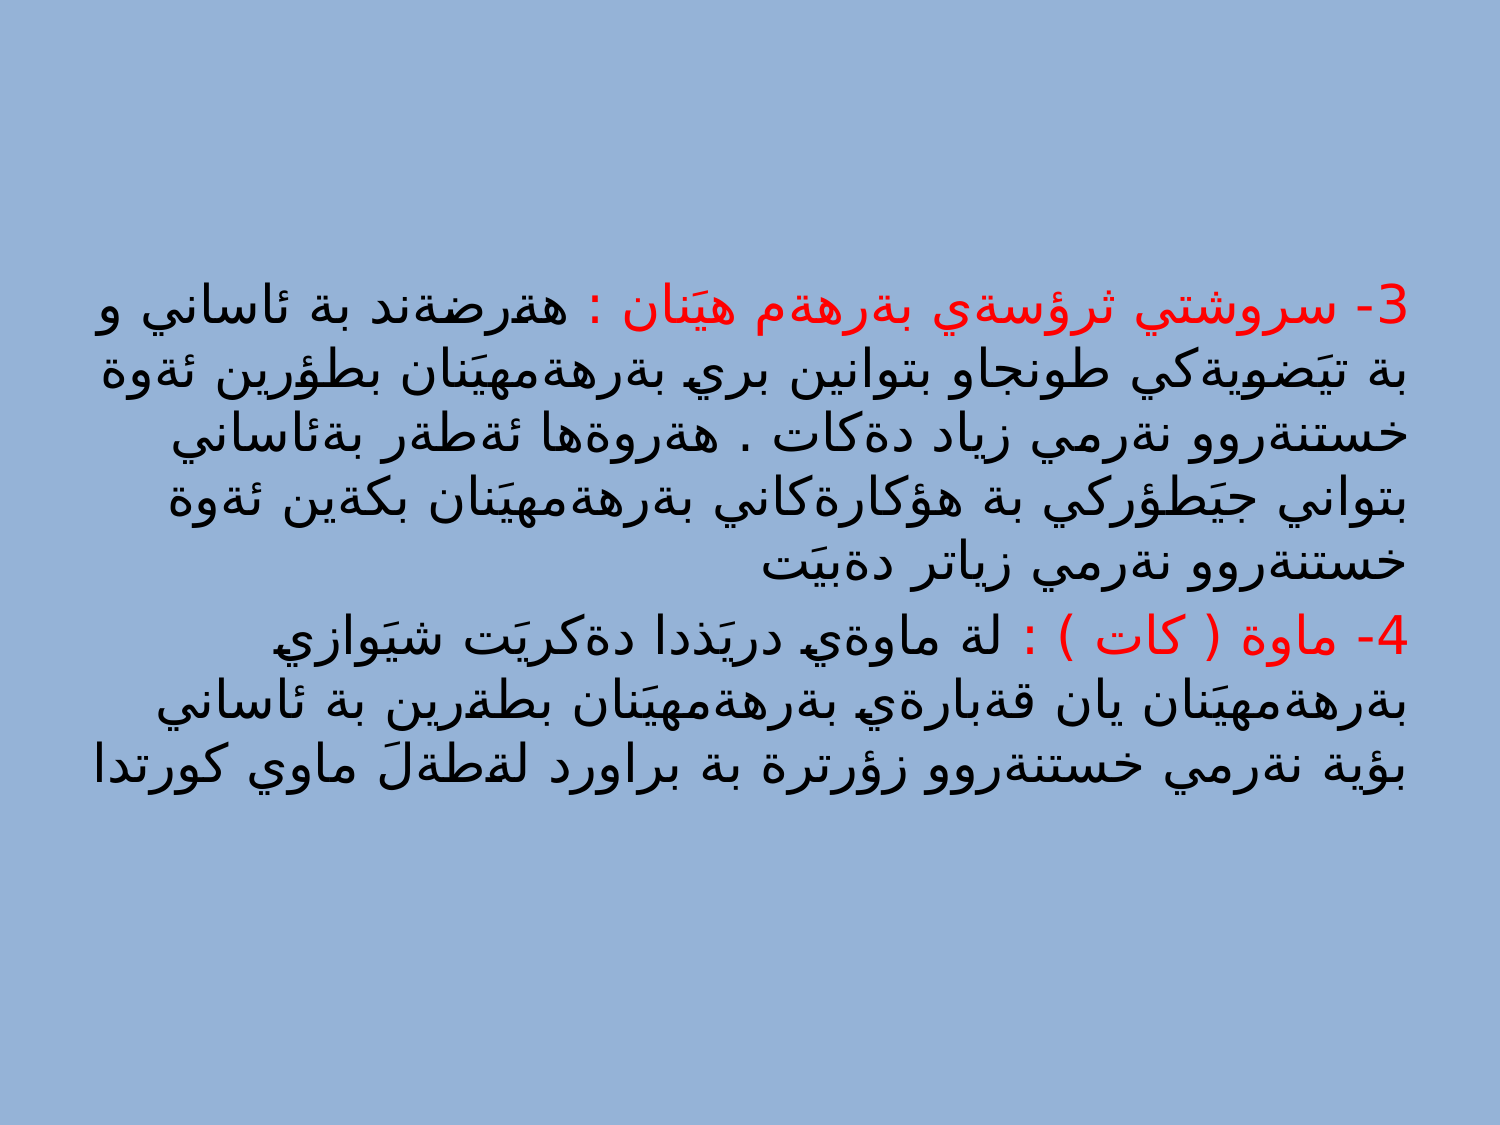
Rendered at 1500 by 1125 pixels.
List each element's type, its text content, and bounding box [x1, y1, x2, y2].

list 3- سروشتي ثرؤسةي بةرهةم هيَنان : هةرضةند بة ئاساني و بة تيَضويةكي طونجاو بتوانين بري بةرهةمهيَنان بطؤرين ئةوة خستنةروو نةرمي زياد دةكات . هةروةها ئةطةر بةئاساني بتواني جيَطؤركي بة هؤكارةكاني بةرهةمهيَنان بكةين ئةوة خستنةروو نةرمي زياتر دةبيَت 4- ماوة ( كات ) : لة ماوةي دريَذدا دةكريَت شيَوازي بةرهةمهيَنان يان قةبارةي بةرهةمهيَنان بطةرين بة ئاساني بؤية نةرمي خستنةروو زؤرترة بة براورد لةطةلَ ماوي كورتدا [75, 262, 1425, 1005]
